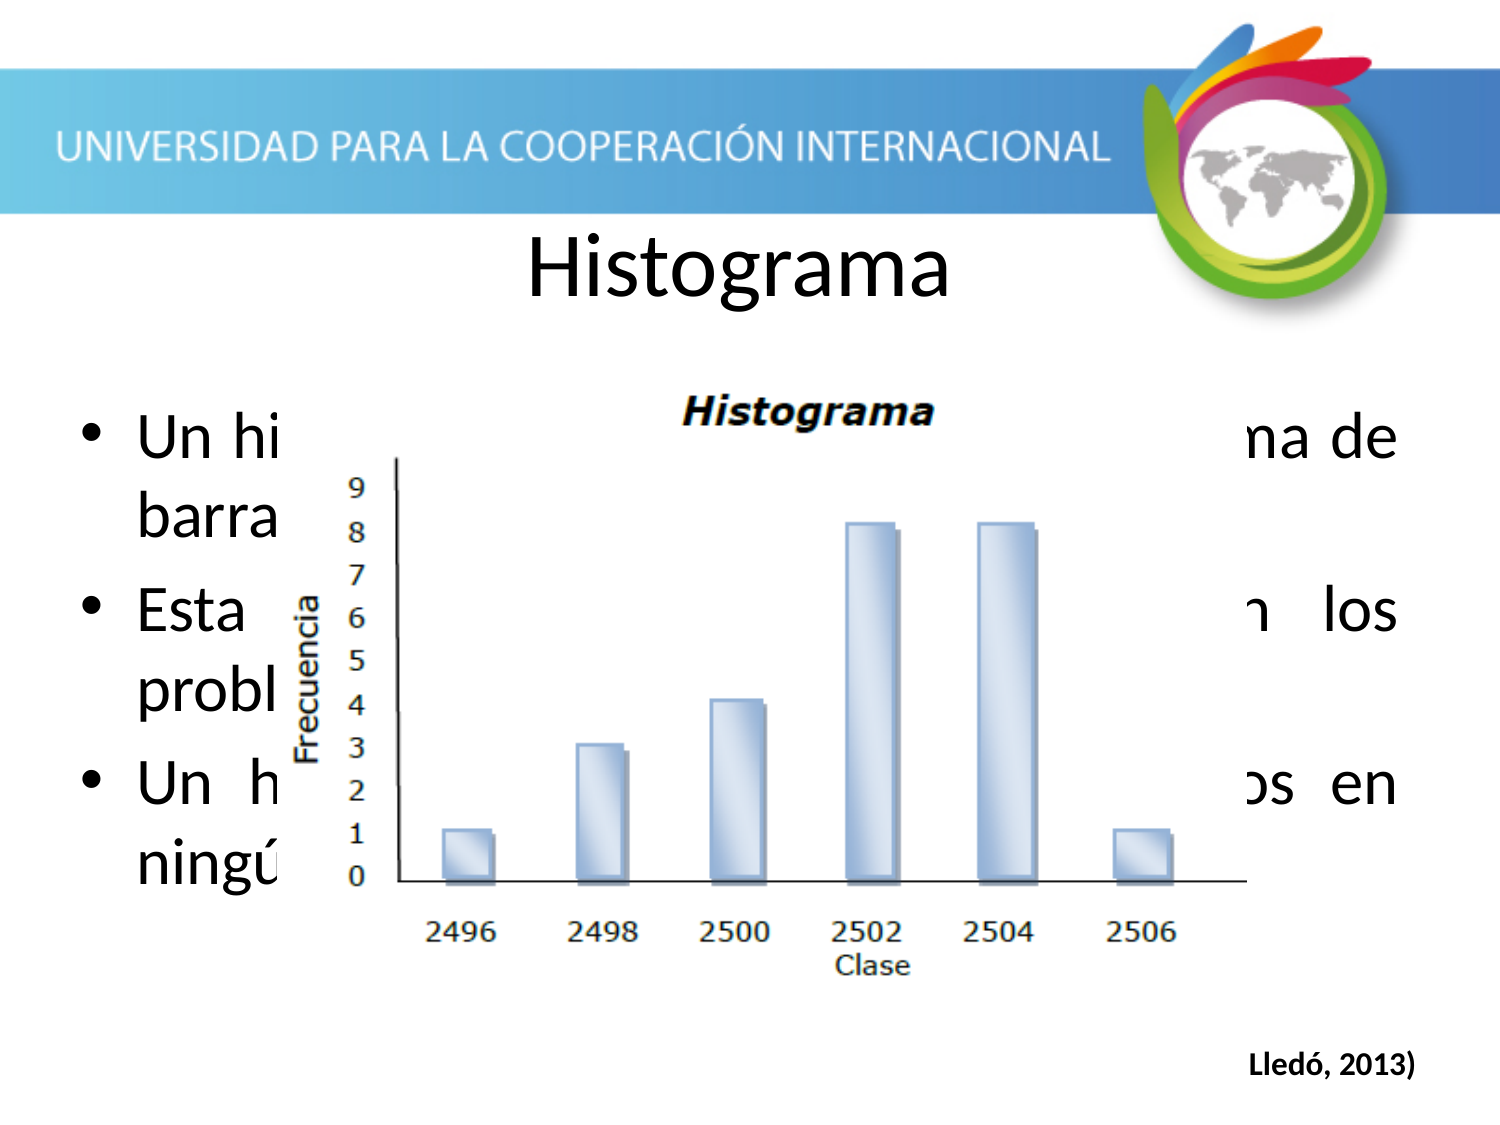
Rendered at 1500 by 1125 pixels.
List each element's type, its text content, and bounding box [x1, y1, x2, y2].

picture [0, 0, 1500, 1125]
text_box Lledó, 2013) [1234, 1034, 1471, 1090]
title Histograma [64, 166, 1416, 355]
picture [277, 385, 1247, 984]
list Un histograma muestra los datos en forma de barras o columnas. Esta herramienta muestra cuáles son los problemas que vale la pena tratar. Un histograma típico organiza los datos en ningún orden en particular. [64, 383, 1416, 1125]
